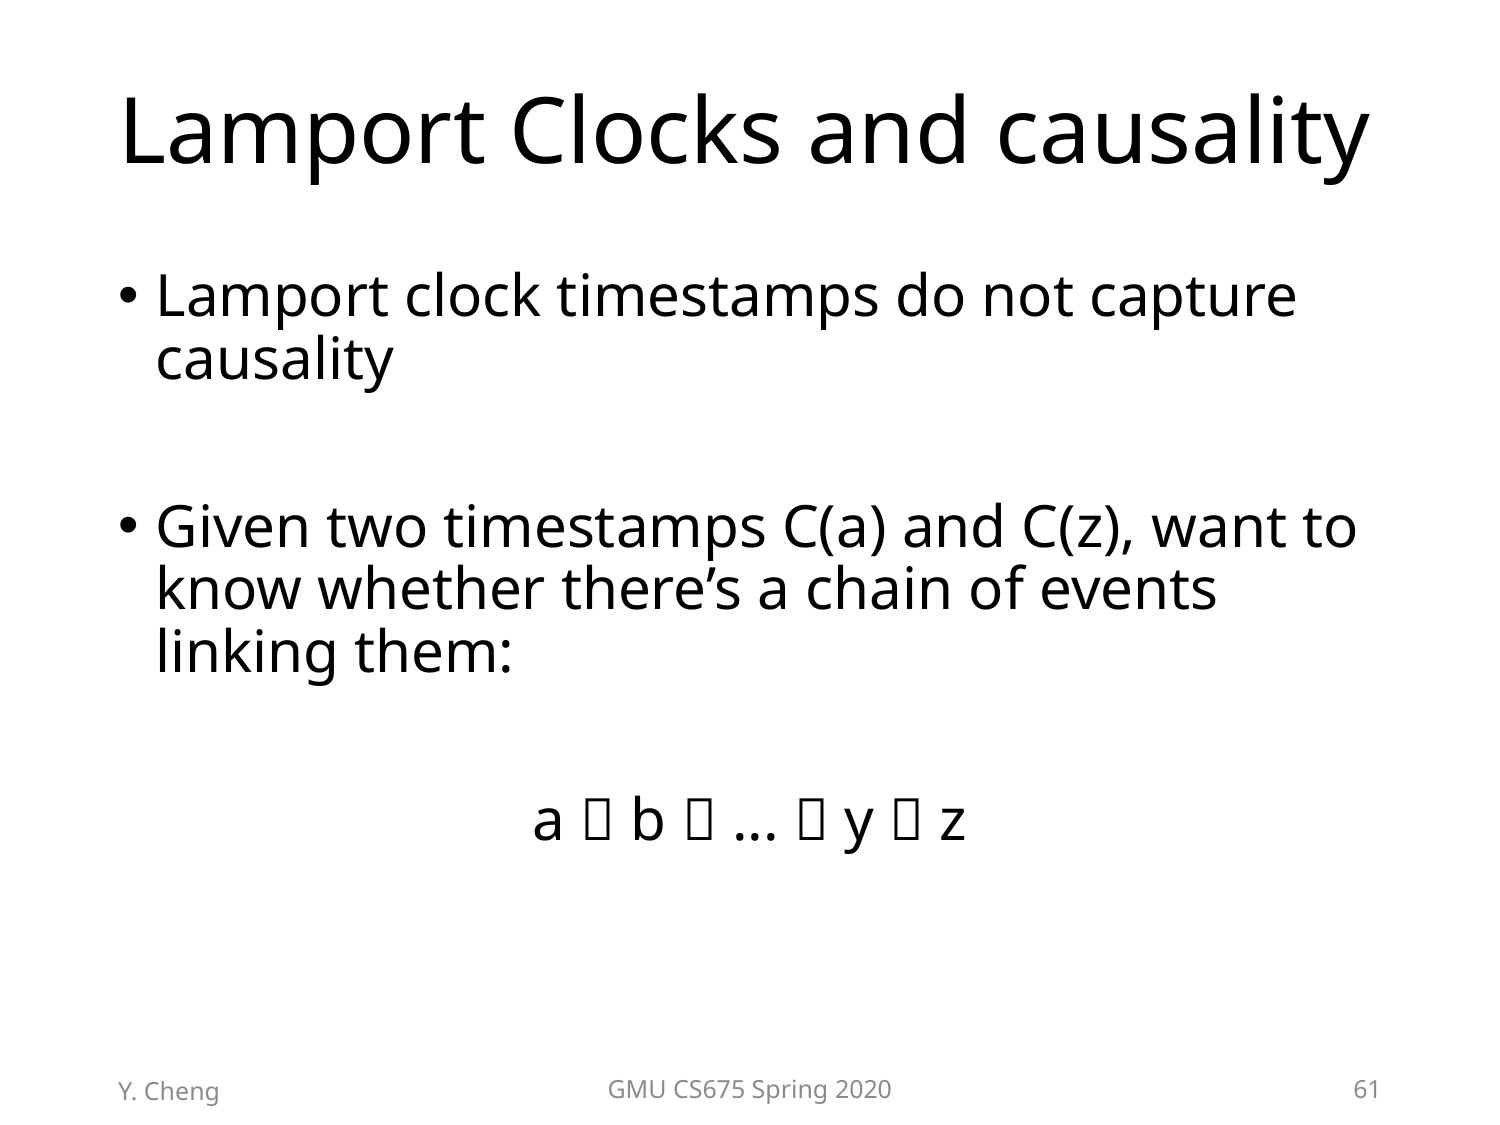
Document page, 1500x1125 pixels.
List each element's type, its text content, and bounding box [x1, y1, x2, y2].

slide_number 61 [1059, 1060, 1397, 1121]
list Lamport clock timestamps do not capture causality Given two timestamps C(a) and C(z), want to know whether there’s a chain of events linking them: a  b  ...  y  z [103, 258, 1397, 1045]
slide_number Y. Cheng [103, 1060, 441, 1121]
footer GMU CS675 Spring 2020 [496, 1060, 1004, 1121]
title Lamport Clocks and causality [103, 25, 1397, 243]
